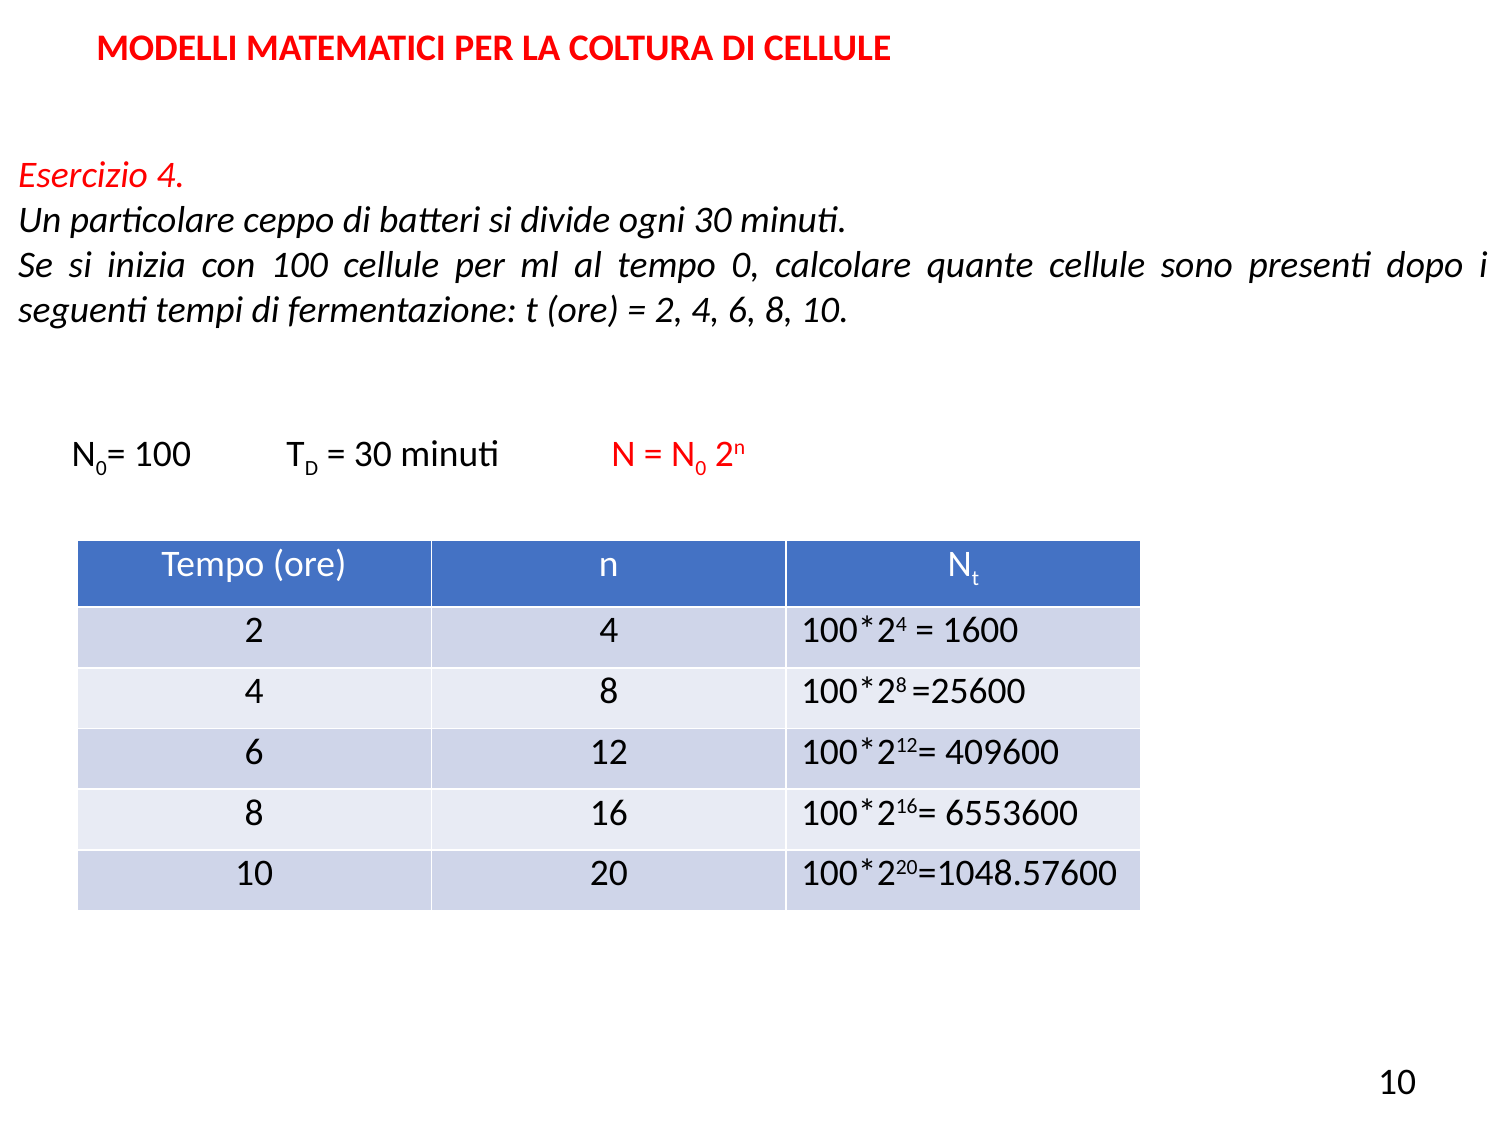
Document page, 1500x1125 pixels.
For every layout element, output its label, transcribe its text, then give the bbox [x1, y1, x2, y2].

table_cell 100*216= 6553600 [787, 790, 1140, 849]
text_box TD = 30 minuti [271, 421, 596, 487]
table_cell 8 [78, 790, 431, 849]
table_cell 6 [78, 729, 431, 788]
table_cell 12 [432, 729, 785, 788]
table_cell 16 [432, 790, 785, 849]
table_cell 100*220=1048.57600 [787, 851, 1140, 910]
table_cell 8 [432, 669, 785, 728]
table_cell 100*212= 409600 [787, 729, 1140, 788]
table_header n [432, 541, 785, 606]
table_cell 100*24 = 1600 [787, 608, 1140, 667]
table_cell 20 [432, 851, 785, 910]
text_box Esercizio 4. Un particolare ceppo di batteri si divide ogni 30 minuti. Se si inizia con 100 cellule per ml al tempo 0, calcolare quante cellule sono presenti dopo i seguenti tempi di fermentazione: t (ore) = 2, 4, 6, 8, 10. [3, 142, 1500, 338]
text_box 10 [1363, 1049, 1500, 1110]
table_cell 10 [78, 851, 431, 910]
table_cell 4 [432, 608, 785, 667]
table_header Tempo (ore) [78, 541, 431, 606]
table_cell 2 [78, 608, 431, 667]
text_box N0= 100 [56, 421, 215, 539]
table_cell 100*28 =25600 [787, 669, 1140, 728]
text_box MODELLI MATEMATICI PER LA COLTURA DI CELLULE [81, 15, 907, 75]
table_cell 4 [78, 669, 431, 728]
table_header Nt [787, 541, 1140, 606]
text_box N = N0 2n [596, 421, 1347, 487]
